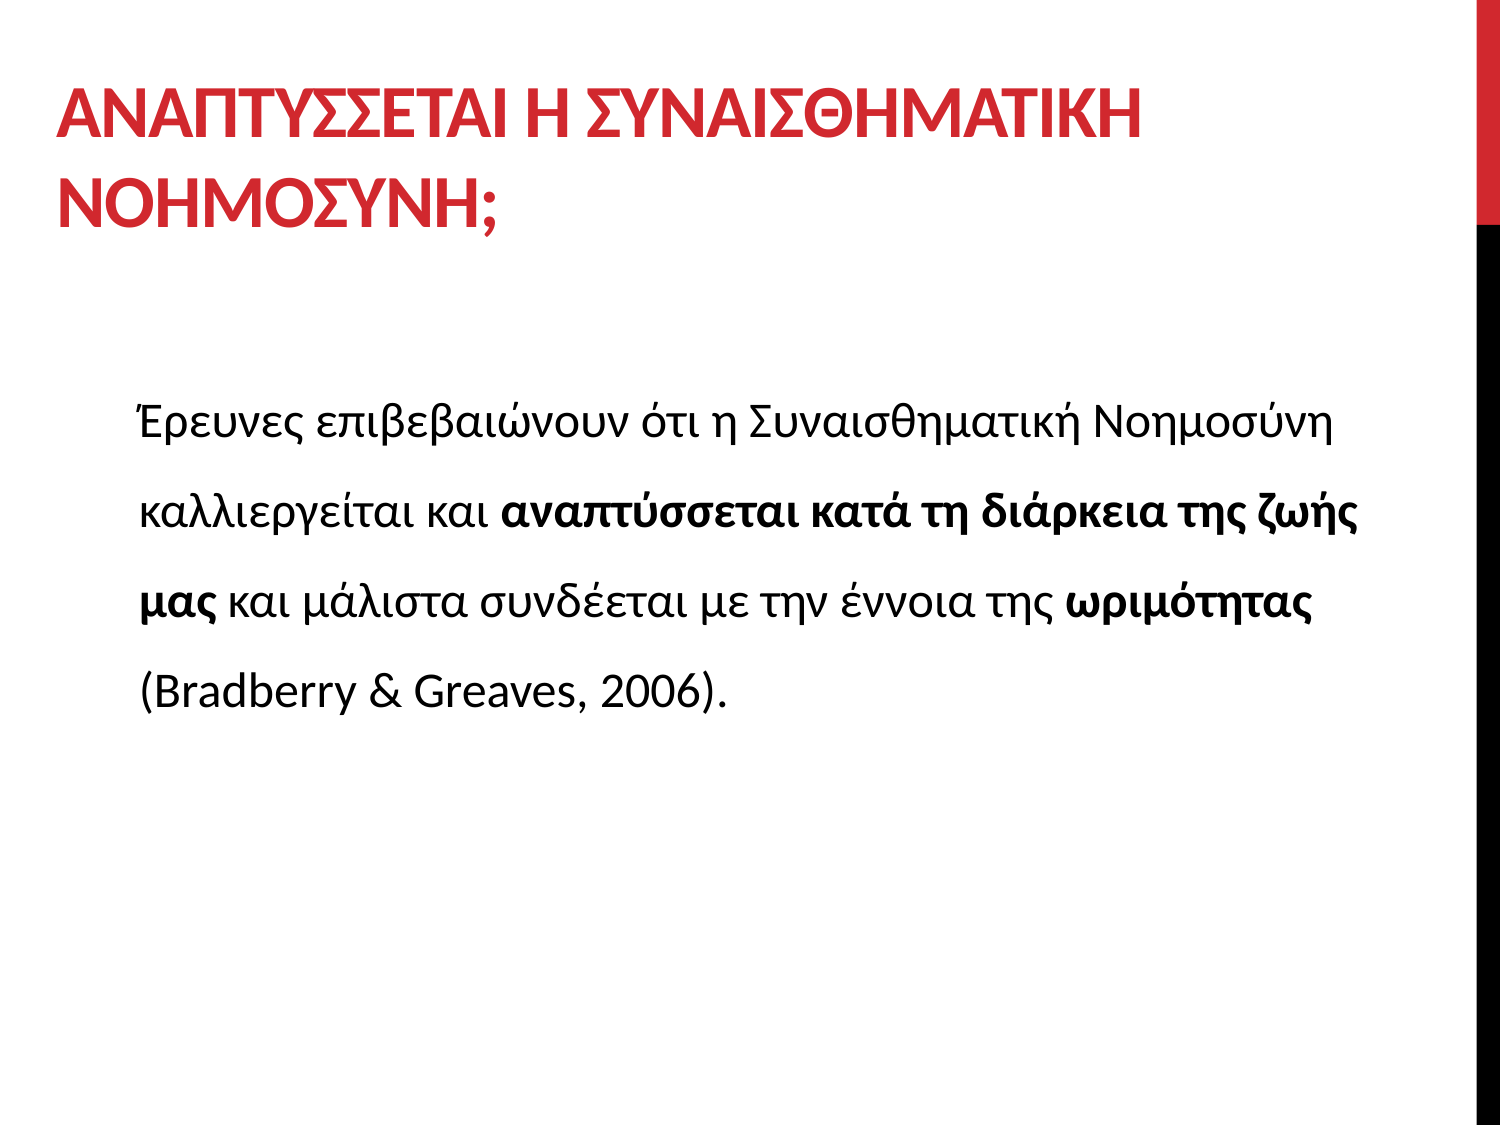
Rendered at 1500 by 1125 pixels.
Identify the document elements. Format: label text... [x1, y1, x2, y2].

text_box Έρευνες επιβεβαιώνουν ότι η Συναισθηματική Νοημοσύνη καλλιεργείται και αναπτύσσεται κατά τη διάρκεια της ζωής μας και μάλιστα συνδέεται με την έννοια της ωριμότητας (Bradberry & Greaves, 2006). [123, 350, 1388, 941]
text_box [407, 334, 1444, 791]
title ΑΝΑΠΤΥΣΣΕΤΑΙ Η ΣυναισθηματικΗ ΝοημοσΥνη; [41, 87, 1483, 250]
